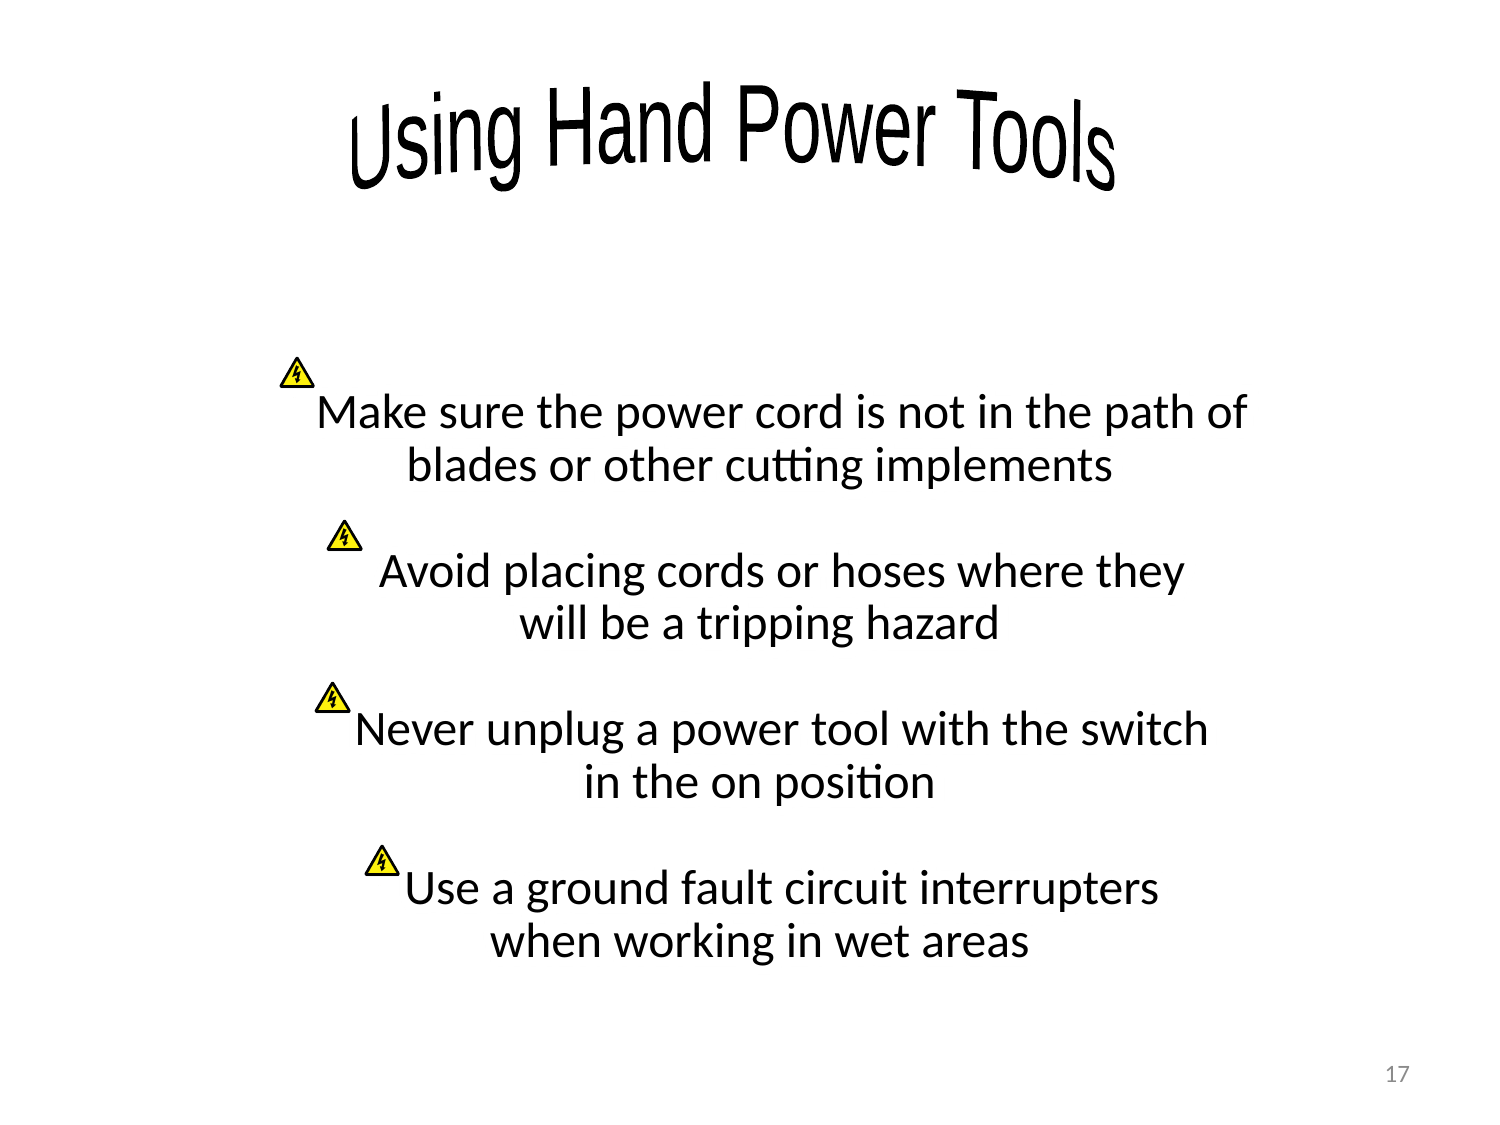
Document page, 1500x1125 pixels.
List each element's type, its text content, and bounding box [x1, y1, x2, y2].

list Make sure the power cord is not in the path of blades or other cutting implements Avoid placing cords or hoses where they will be a tripping hazard Never unplug a power tool with the switch in the on position Use a ground fault circuit interrupters when working in wet areas [170, 380, 1349, 981]
picture [312, 680, 353, 731]
picture [276, 354, 318, 406]
picture [362, 843, 403, 895]
slide_number 17 [1074, 1042, 1425, 1103]
picture [324, 518, 365, 569]
